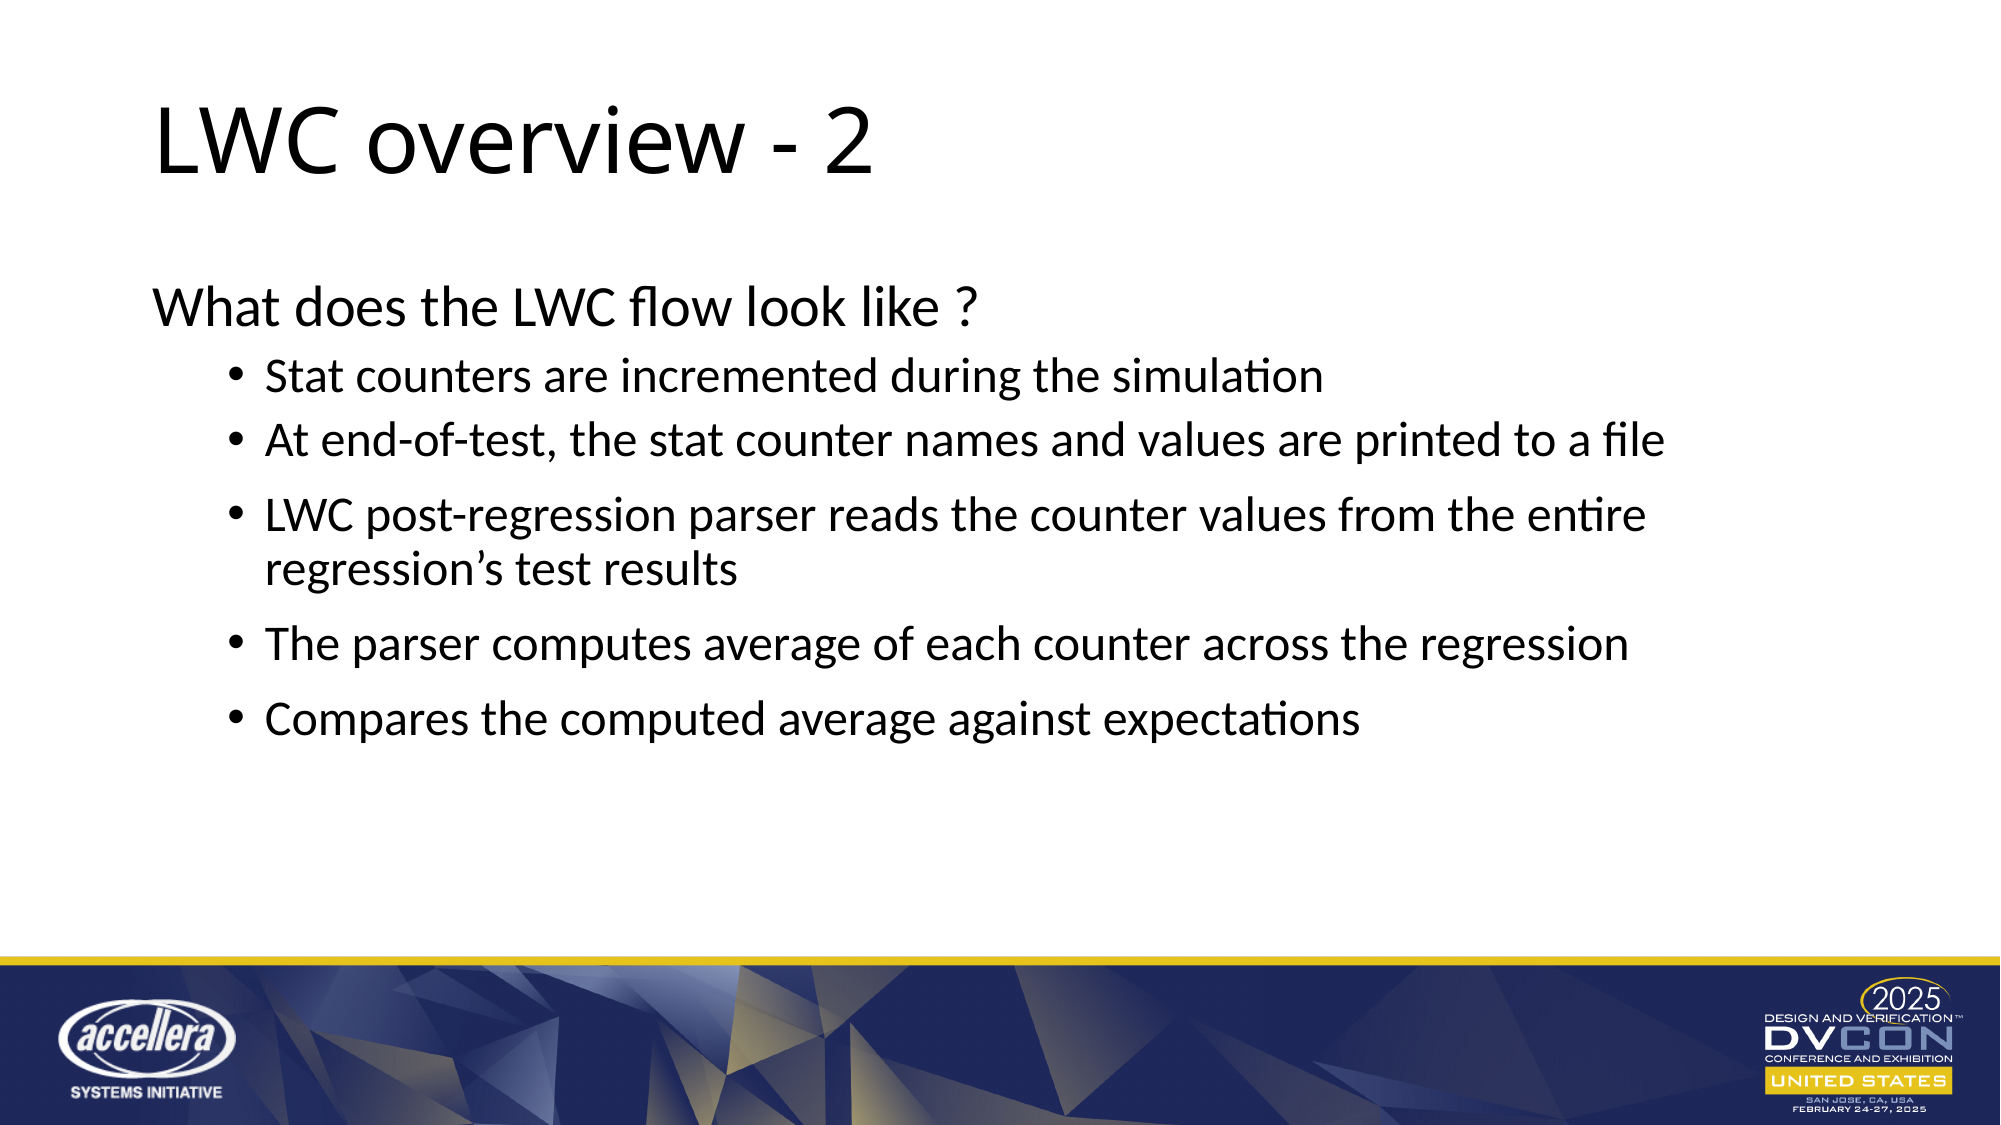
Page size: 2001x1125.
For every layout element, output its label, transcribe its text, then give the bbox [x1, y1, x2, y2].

list What does the LWC flow look like ? Stat counters are incremented during the simulation At end-of-test, the stat counter names and values are printed to a file LWC post-regression parser reads the counter values from the entire regression’s test results The parser computes average of each counter across the regression Compares the computed average against expectations [137, 268, 1863, 873]
title LWC overview - 2 [137, 34, 1863, 253]
picture [0, 0, 2000, 1125]
